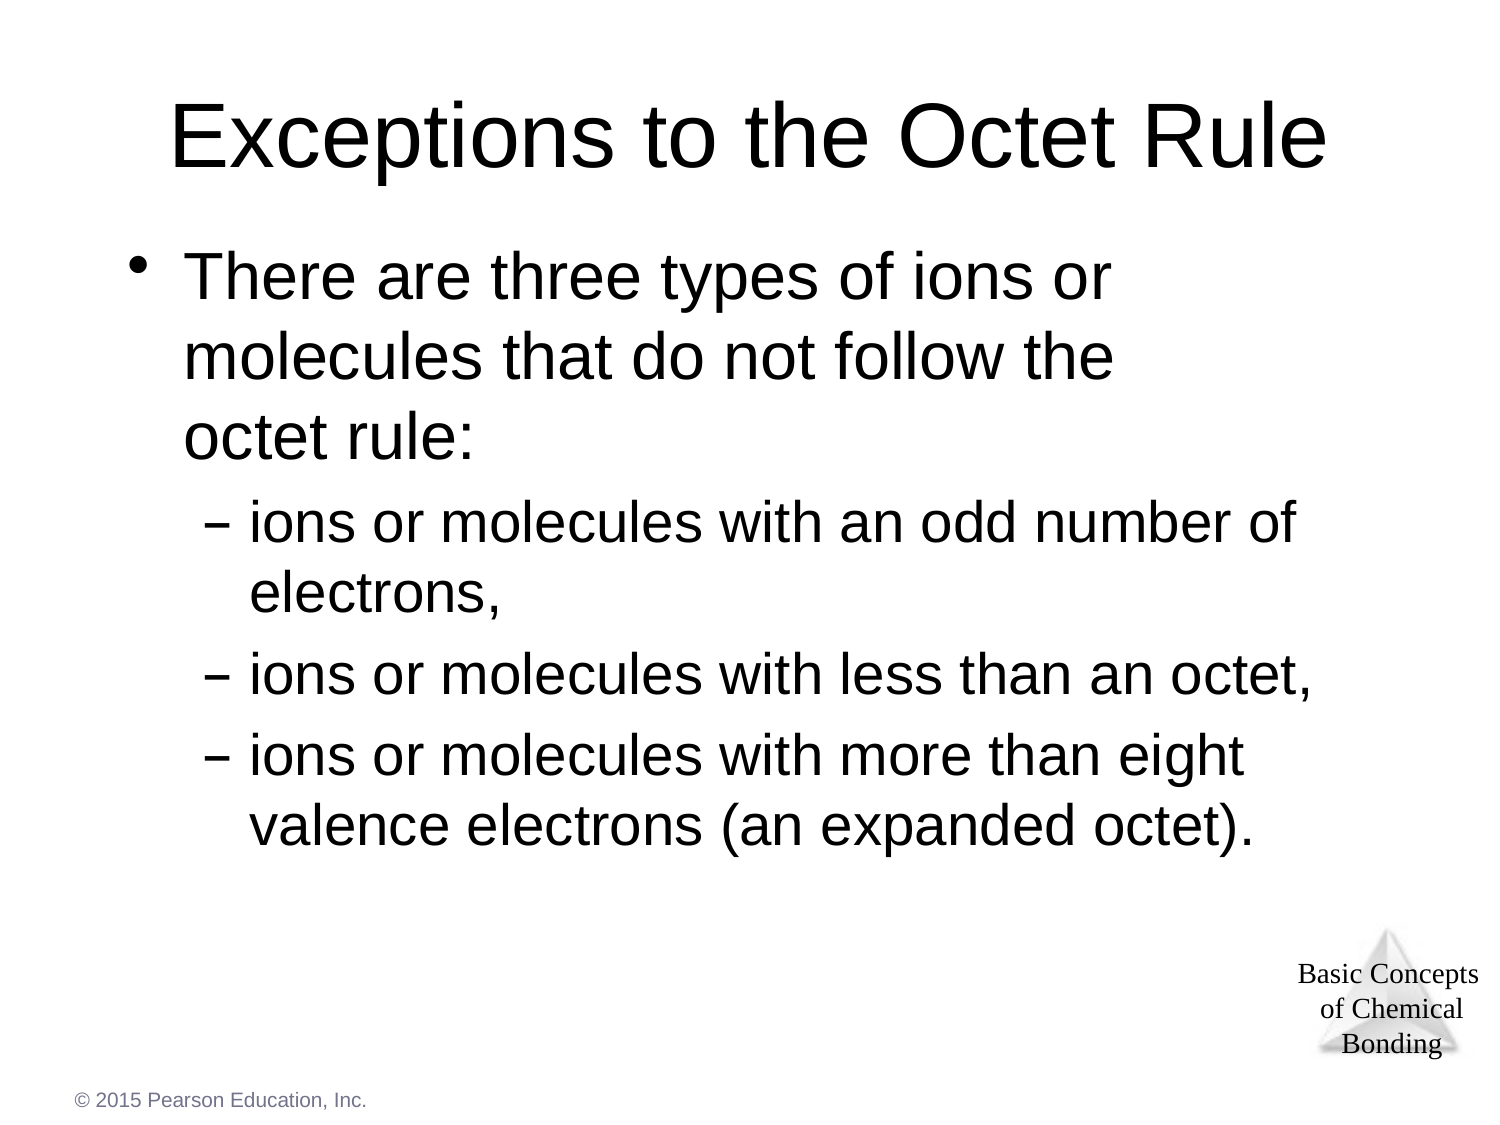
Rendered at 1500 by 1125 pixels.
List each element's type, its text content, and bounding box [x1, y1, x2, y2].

list There are three types of ions or molecules that do not follow the octet rule: ions or molecules with an odd number of electrons, ions or molecules with less than an octet, ions or molecules with more than eight valence electrons (an expanded octet). [112, 224, 1388, 900]
picture [1275, 875, 1500, 1100]
title Exceptions to the Octet Rule [0, 37, 1500, 225]
